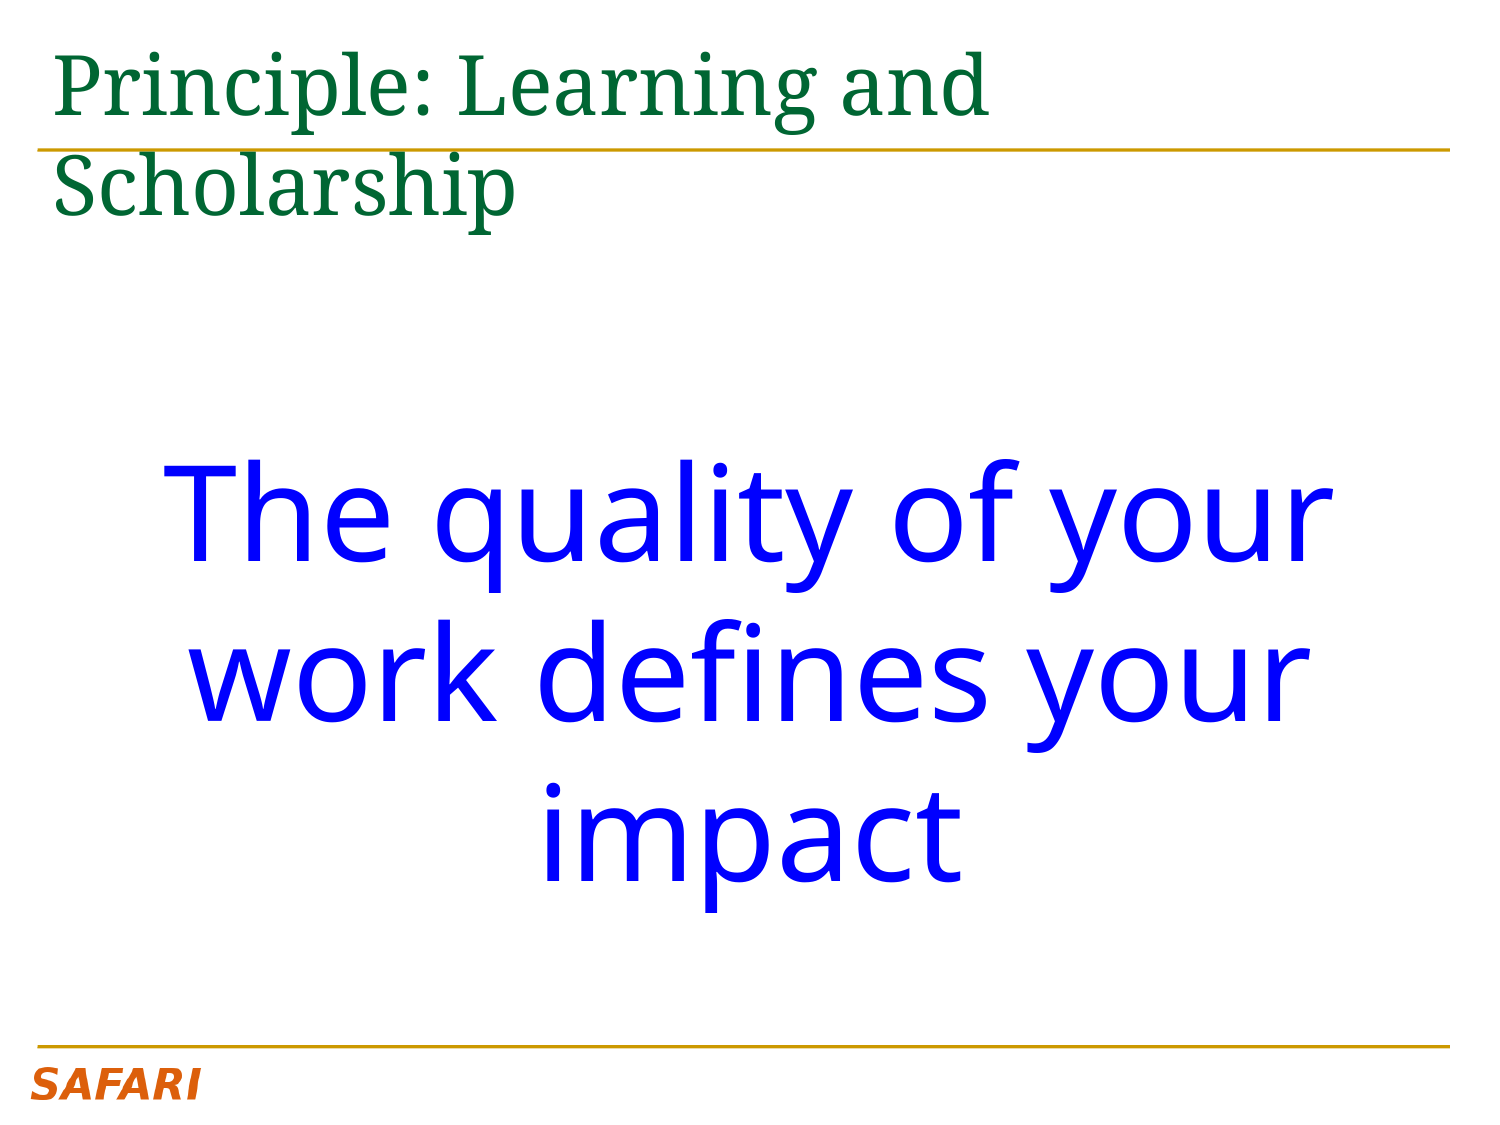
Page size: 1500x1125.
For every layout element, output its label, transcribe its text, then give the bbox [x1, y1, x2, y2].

picture [29, 1058, 207, 1110]
text_box The quality of your work defines your impact [0, 420, 1500, 764]
title Principle: Learning and Scholarship [37, 24, 1451, 201]
